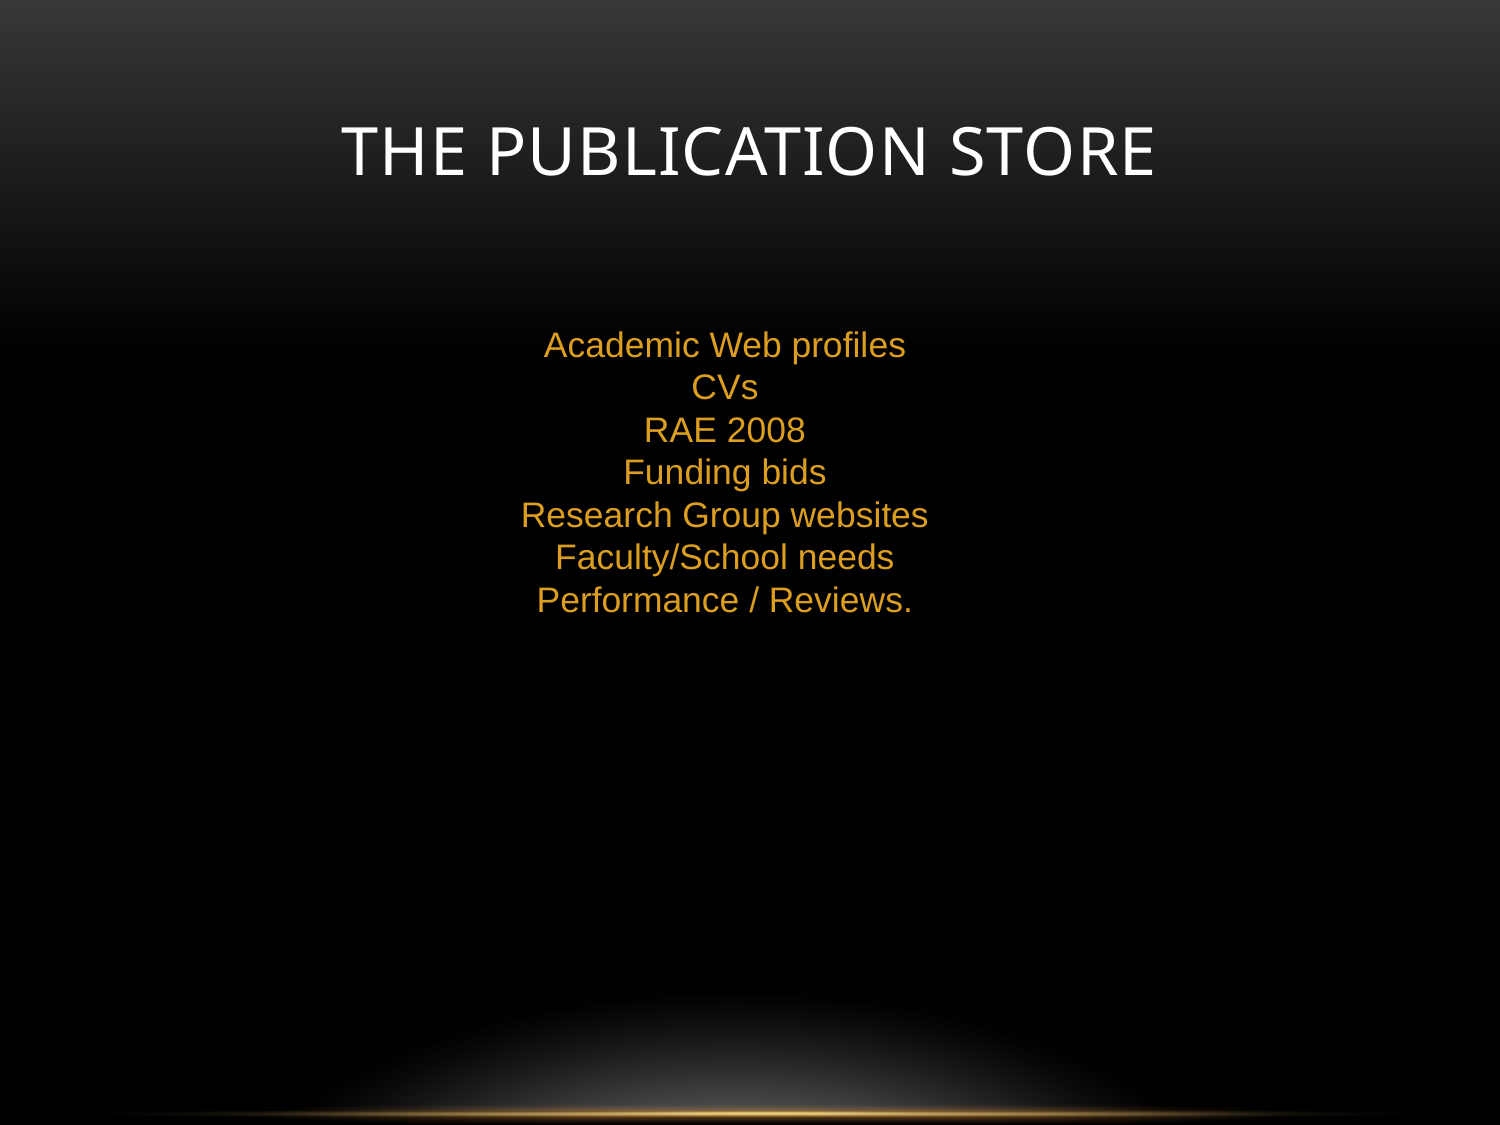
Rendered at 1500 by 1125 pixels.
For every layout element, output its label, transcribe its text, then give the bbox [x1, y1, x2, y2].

title The publication store [112, 101, 1388, 343]
subtitle Academic Web profiles CVs RAE 2008 Funding bids Research Group websites Faculty/School needs Performance / Reviews. [200, 343, 1250, 925]
picture [0, 515, 1500, 1125]
